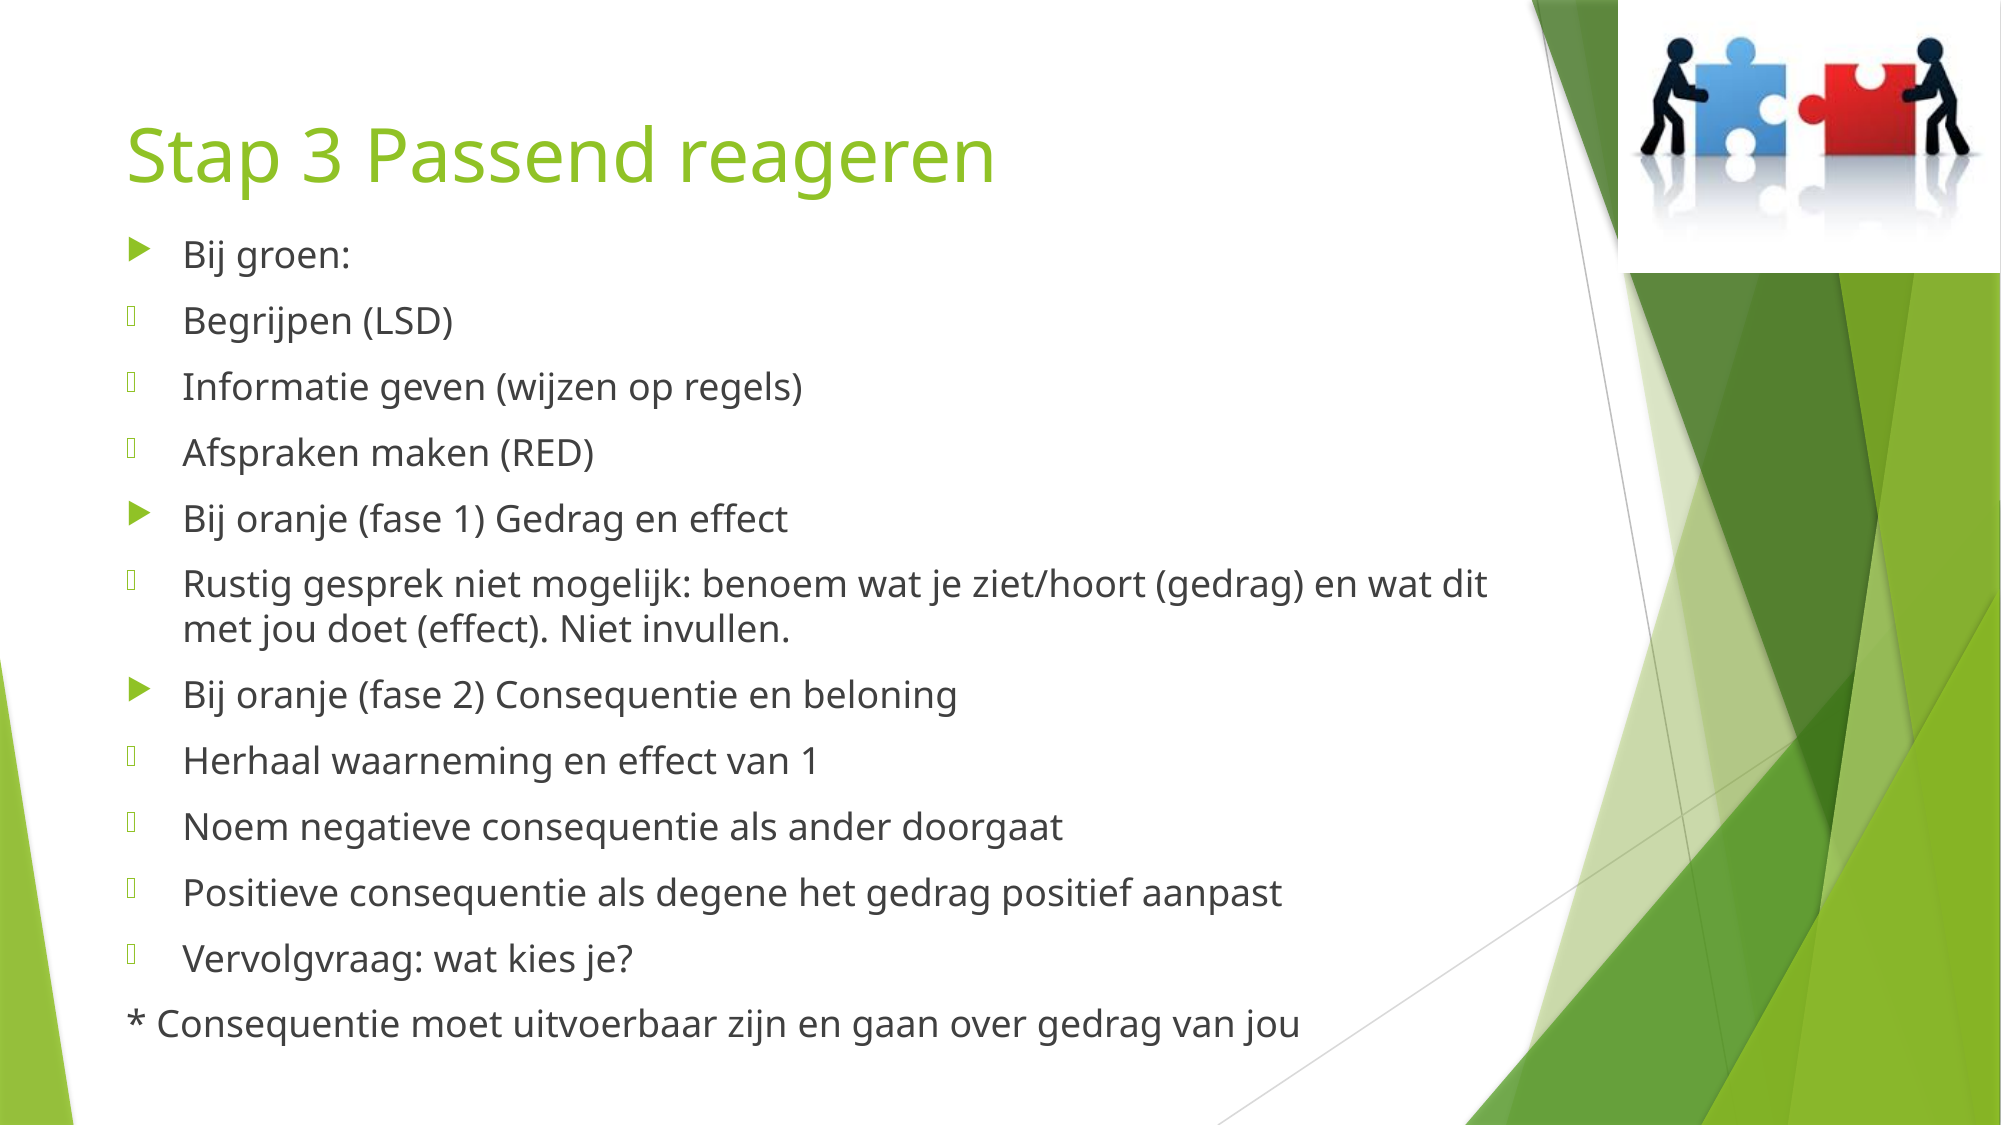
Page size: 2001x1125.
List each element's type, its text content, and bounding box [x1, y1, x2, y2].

list Bij groen: Begrijpen (LSD) Informatie geven (wijzen op regels) Afspraken maken (RED) Bij oranje (fase 1) Gedrag en effect Rustig gesprek niet mogelijk: benoem wat je ziet/hoort (gedrag) en wat dit met jou doet (effect). Niet invullen. Bij oranje (fase 2) Consequentie en beloning Herhaal waarneming en effect van 1 Noem negatieve consequentie als ander doorgaat Positieve consequentie als degene het gedrag positief aanpast Vervolgvraag: wat kies je? * Consequentie moet uitvoerbaar zijn en gaan over gedrag van jou [111, 223, 1522, 1093]
title Stap 3 Passend reageren [111, 99, 1522, 223]
picture [1618, 0, 2000, 273]
